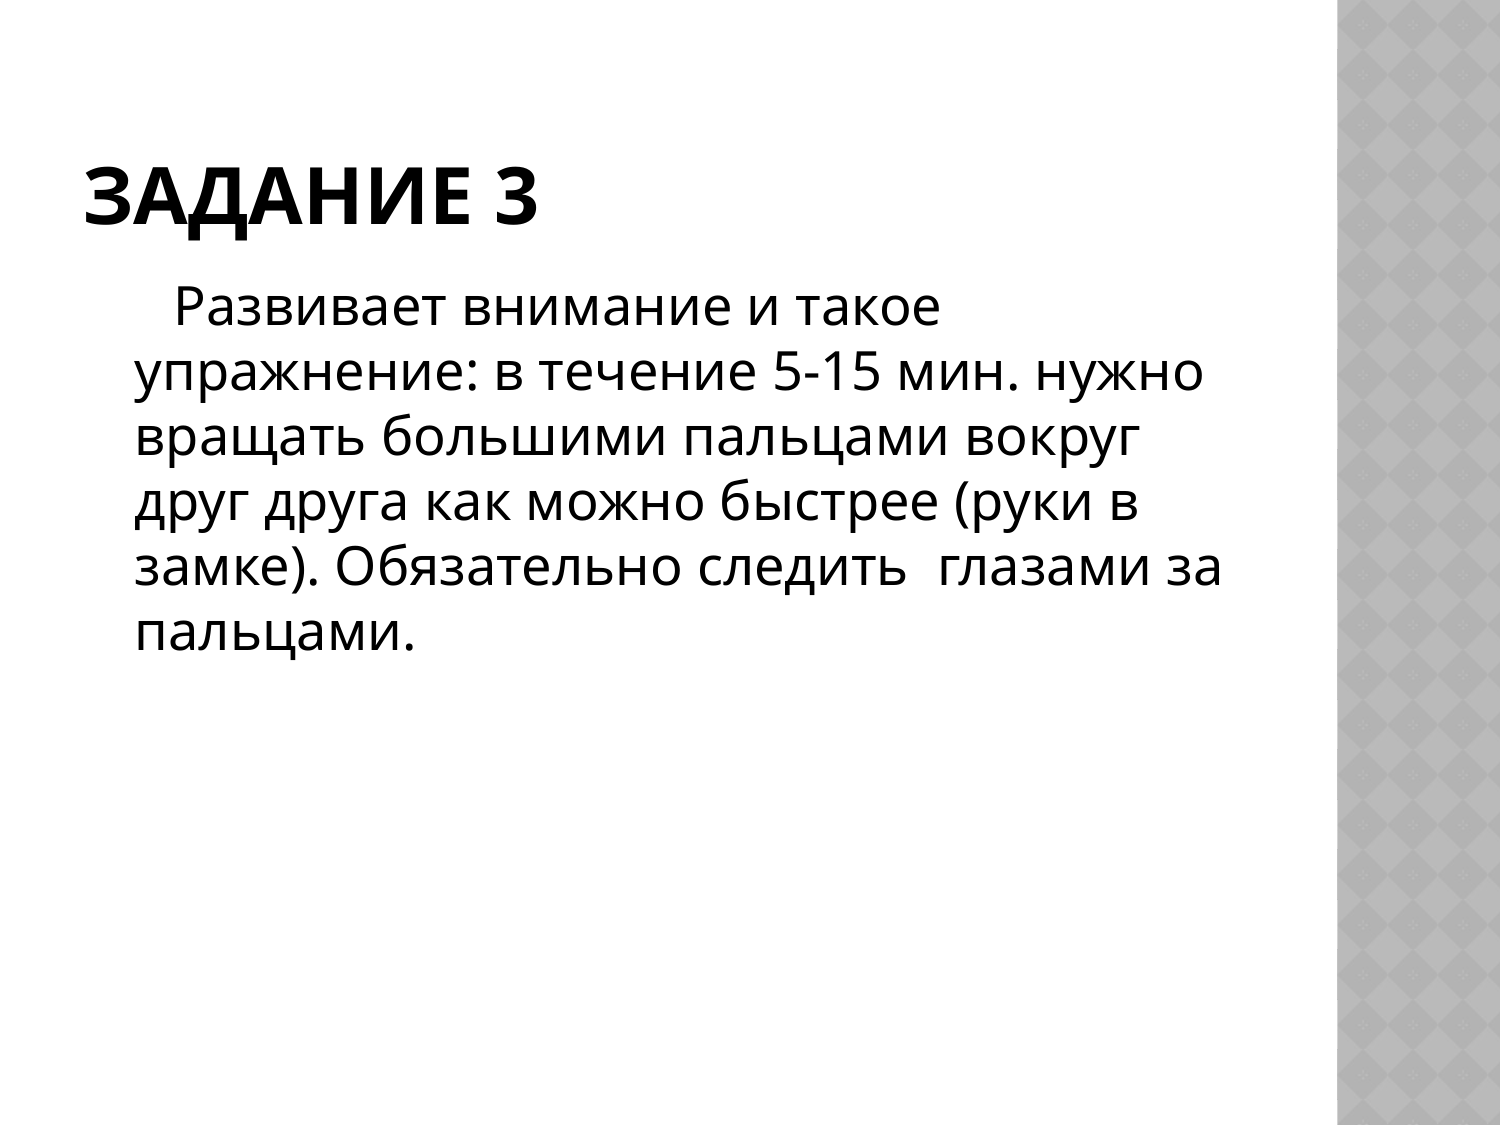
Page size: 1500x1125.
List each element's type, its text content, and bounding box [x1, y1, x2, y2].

title Задание 3 [75, 52, 1263, 240]
list Развивает внимание и такое упражнение: в течение 5-15 мин. нужно вращать большими пальцами вокруг друг друга как можно быстрее (руки в замке). Обязательно следить глазами за пальцами. [75, 264, 1263, 1059]
